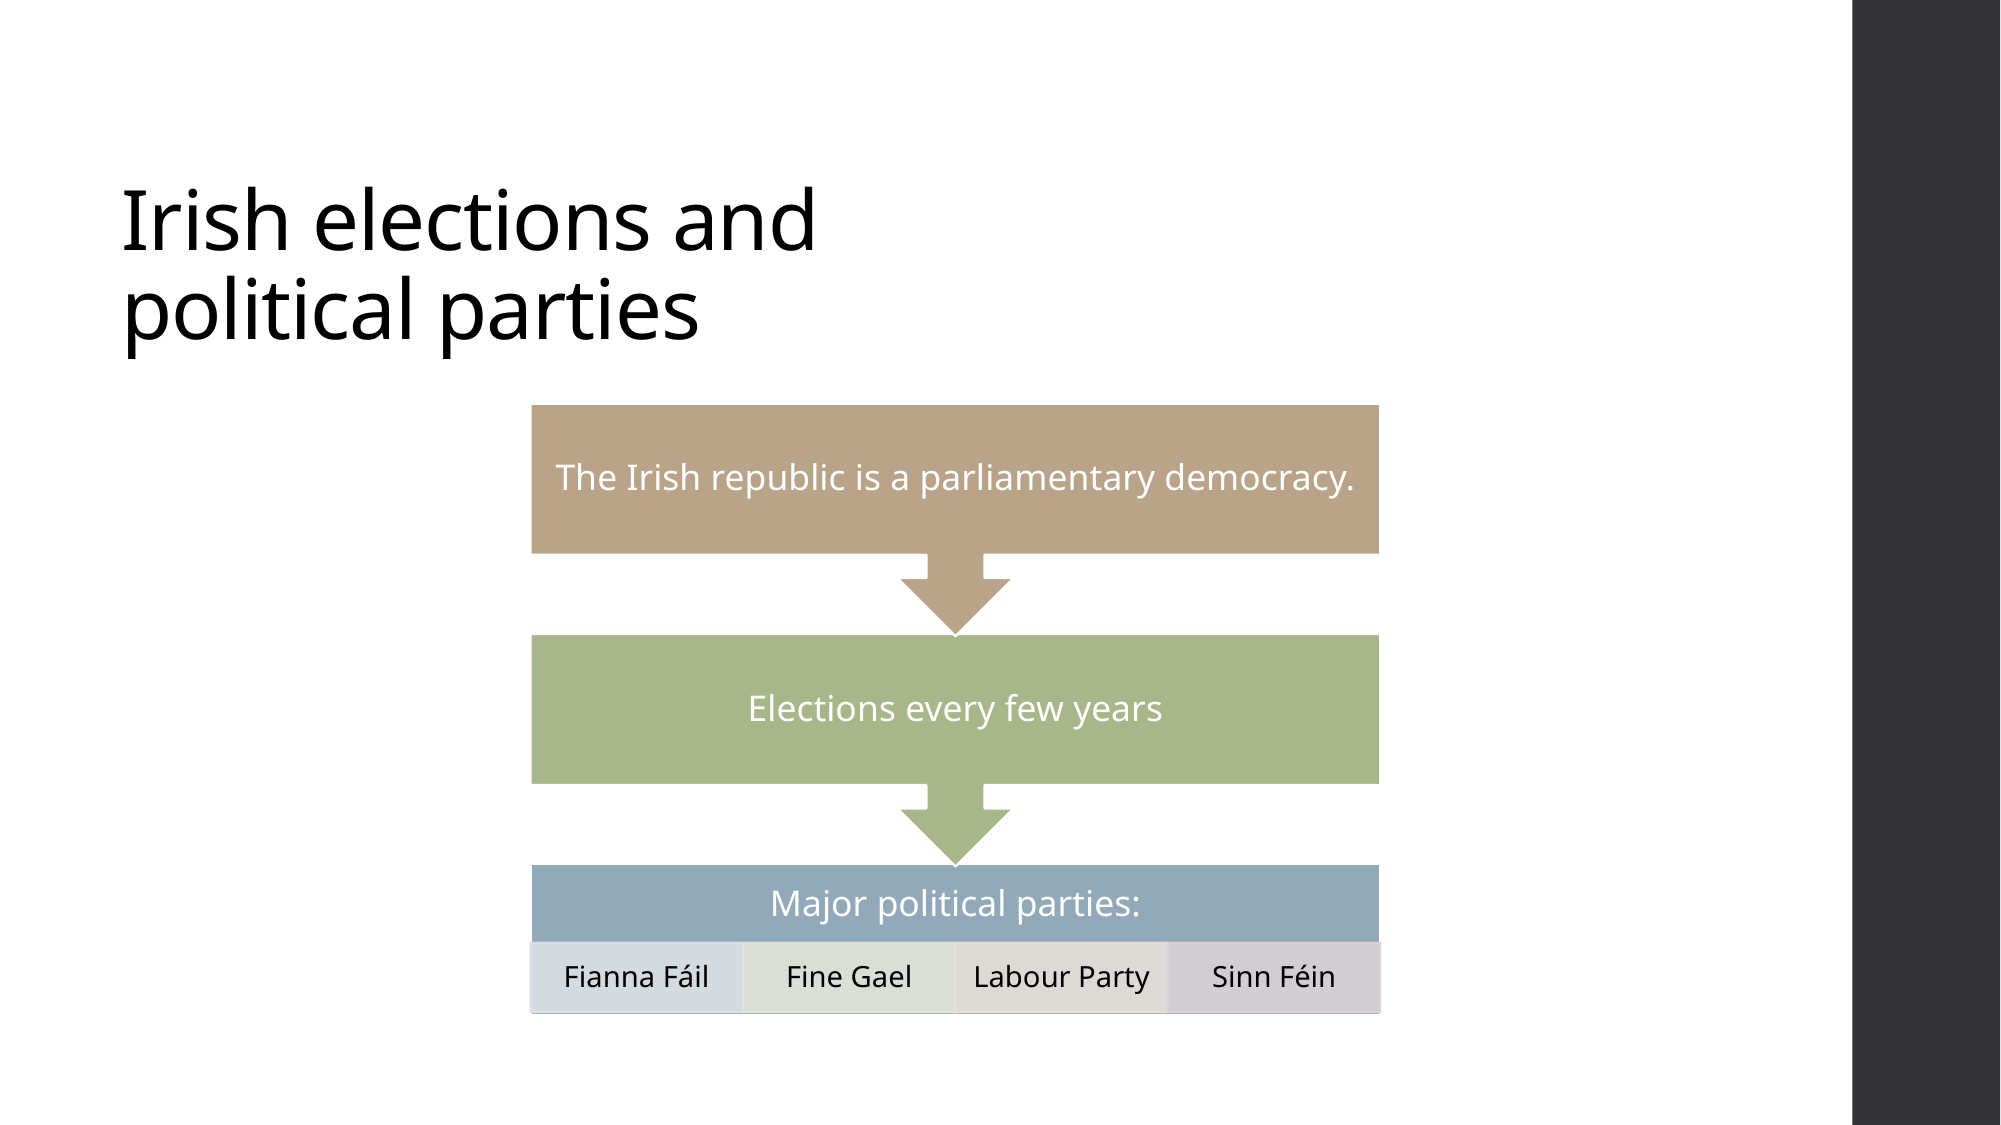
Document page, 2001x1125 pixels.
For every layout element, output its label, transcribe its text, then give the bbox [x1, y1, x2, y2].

title Irish elections and political parties [106, 91, 955, 366]
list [530, 403, 1381, 1016]
